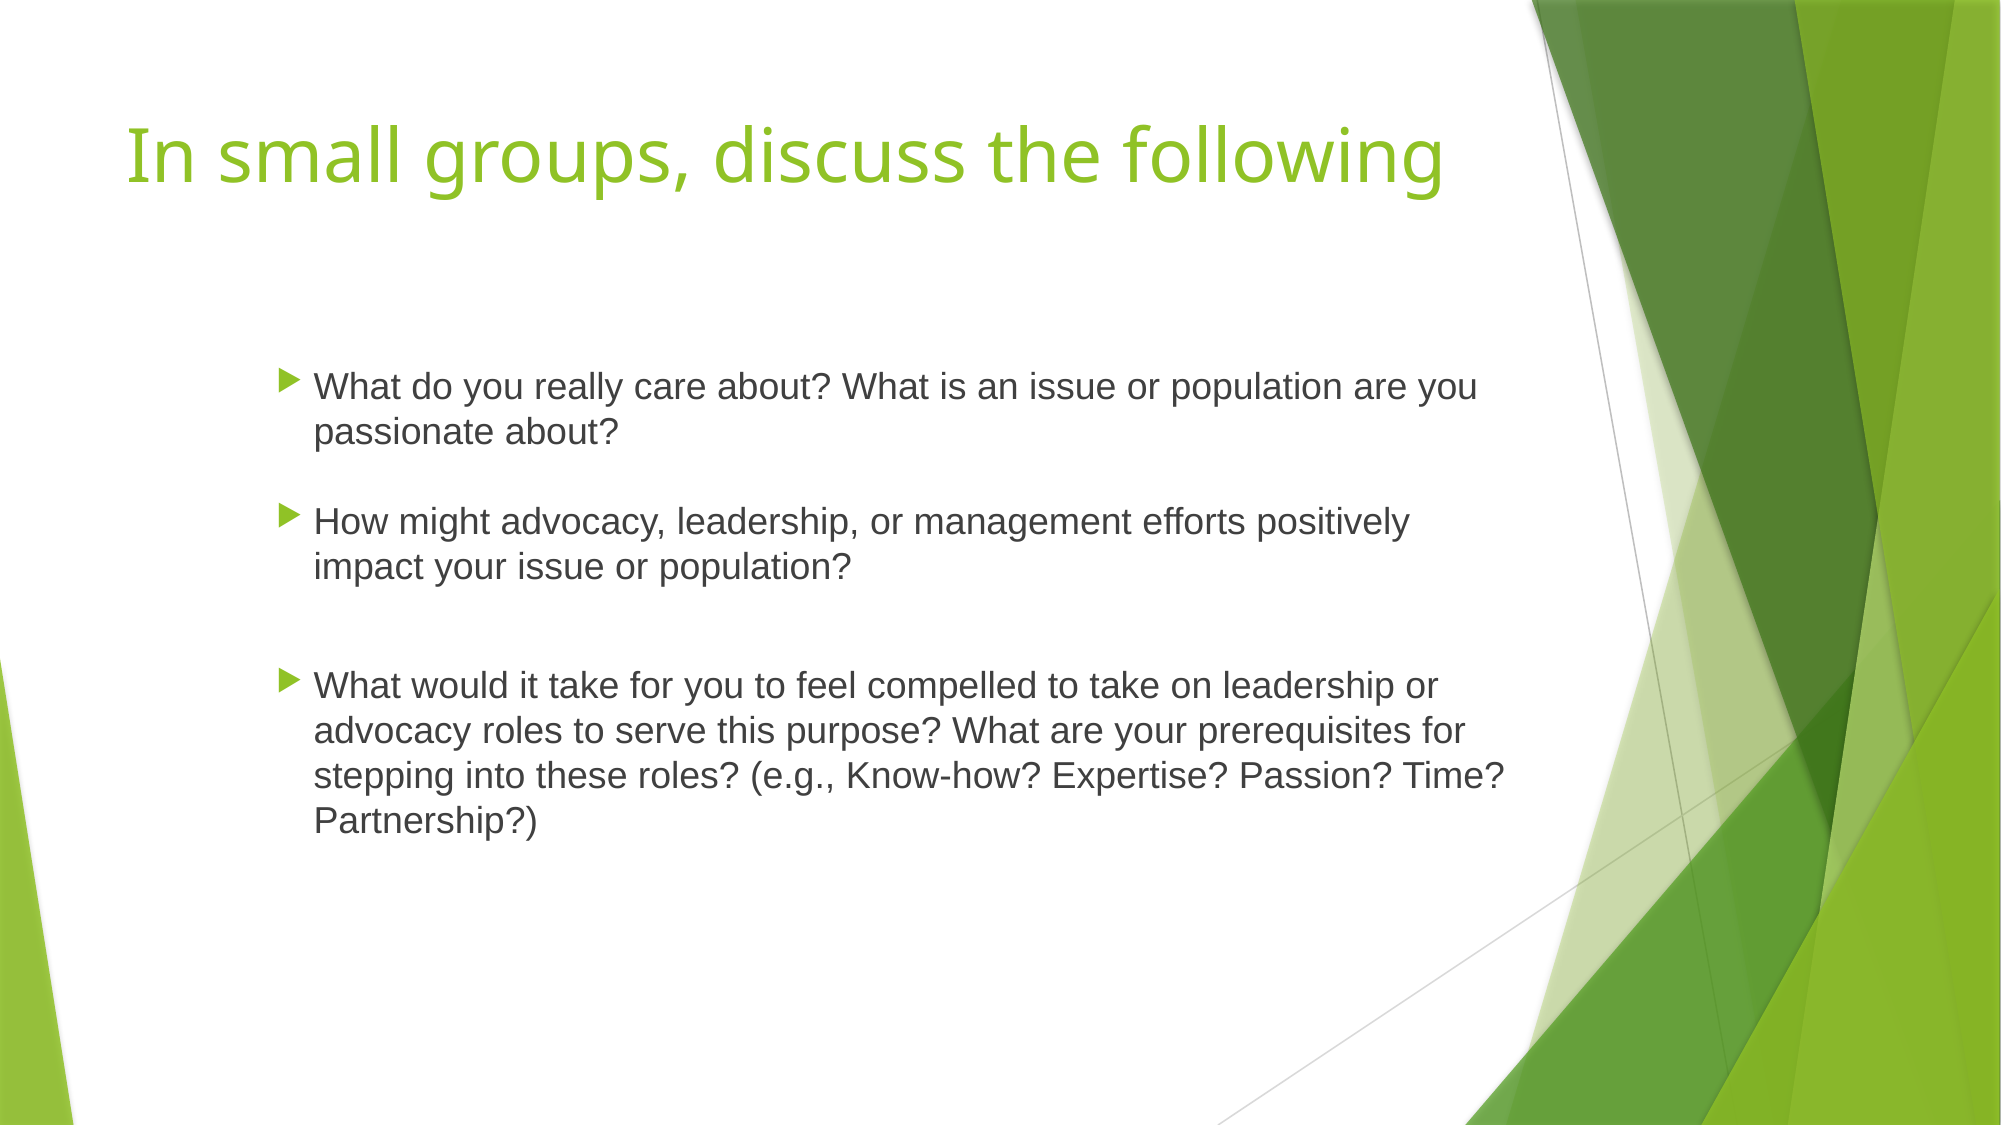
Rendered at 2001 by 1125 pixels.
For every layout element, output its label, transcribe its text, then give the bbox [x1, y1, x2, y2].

title In small groups, discuss the following [111, 99, 1522, 317]
list What do you really care about? What is an issue or population are you passionate about? How might advocacy, leadership, or management efforts positively impact your issue or population? What would it take for you to feel compelled to take on leadership or advocacy roles to serve this purpose? What are your prerequisites for stepping into these roles? (e.g., Know-how? Expertise? Passion? Time? Partnership?) [111, 354, 1522, 992]
